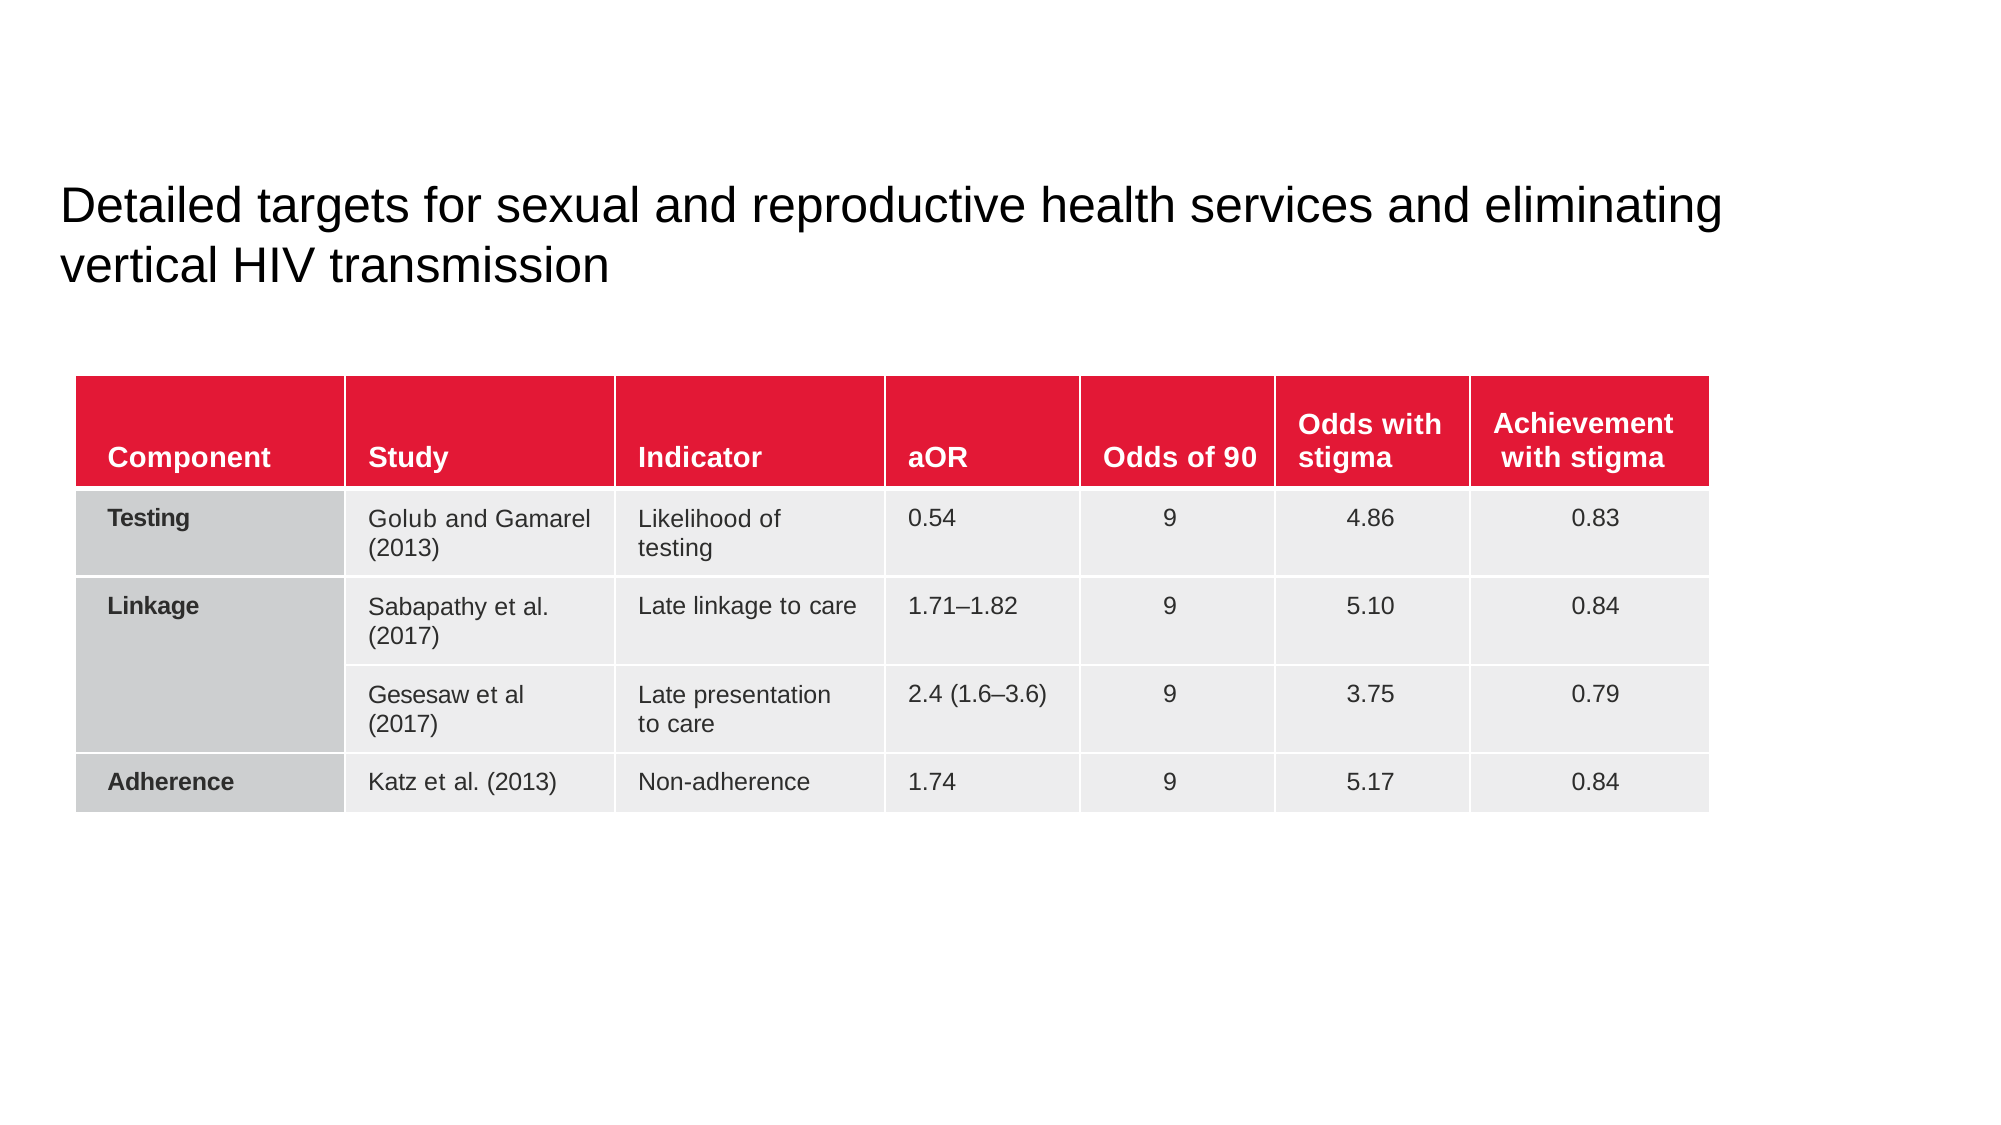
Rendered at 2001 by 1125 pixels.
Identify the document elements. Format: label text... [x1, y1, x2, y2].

text_box Detailed targets for sexual and reproductive health services and eliminating vertical HIV transmission [59, 172, 1935, 953]
table_cell 5.10 [1276, 578, 1469, 664]
table_cell 1.74 [886, 754, 1079, 812]
table_header Achievement with stigma [1471, 376, 1709, 486]
table_header Study [346, 376, 614, 486]
table_cell Golub and Gamarel (2013) [346, 491, 614, 575]
table_cell 9 [1081, 666, 1274, 752]
table_cell Late linkage to care [616, 578, 884, 664]
table_header Odds with stigma [1276, 376, 1469, 486]
table_cell 9 [1081, 578, 1274, 664]
table_cell Katz et al. (2013) [346, 754, 614, 812]
table_cell Likelihood of testing [616, 491, 884, 575]
table_cell 5.17 [1276, 754, 1469, 812]
table_cell 9 [1081, 491, 1274, 575]
table_cell 1.71–1.82 [886, 578, 1079, 664]
table_cell 2.4 (1.6–3.6) [886, 666, 1079, 752]
table_cell Non-adherence [616, 754, 884, 812]
table_header aOR [886, 376, 1079, 486]
table_cell Sabapathy et al. (2017) [346, 578, 614, 664]
table_cell Gesesaw et al (2017) [346, 666, 614, 752]
table_cell 0.79 [1471, 666, 1709, 752]
table_cell 0.84 [1471, 754, 1709, 812]
table_cell 0.83 [1471, 491, 1709, 575]
table_cell Linkage [76, 578, 344, 752]
table_header Odds of 90 [1081, 376, 1274, 486]
table_cell 0.84 [1471, 578, 1709, 664]
table_header Component [76, 376, 344, 486]
table_cell Testing [76, 491, 344, 575]
table_cell 4.86 [1276, 491, 1469, 575]
table_cell 0.54 [886, 491, 1079, 575]
table_cell 9 [1081, 754, 1274, 812]
table_header Indicator [616, 376, 884, 486]
table_cell Late presentation to care [616, 666, 884, 752]
table_cell Adherence [76, 754, 344, 812]
table_cell 3.75 [1276, 666, 1469, 752]
